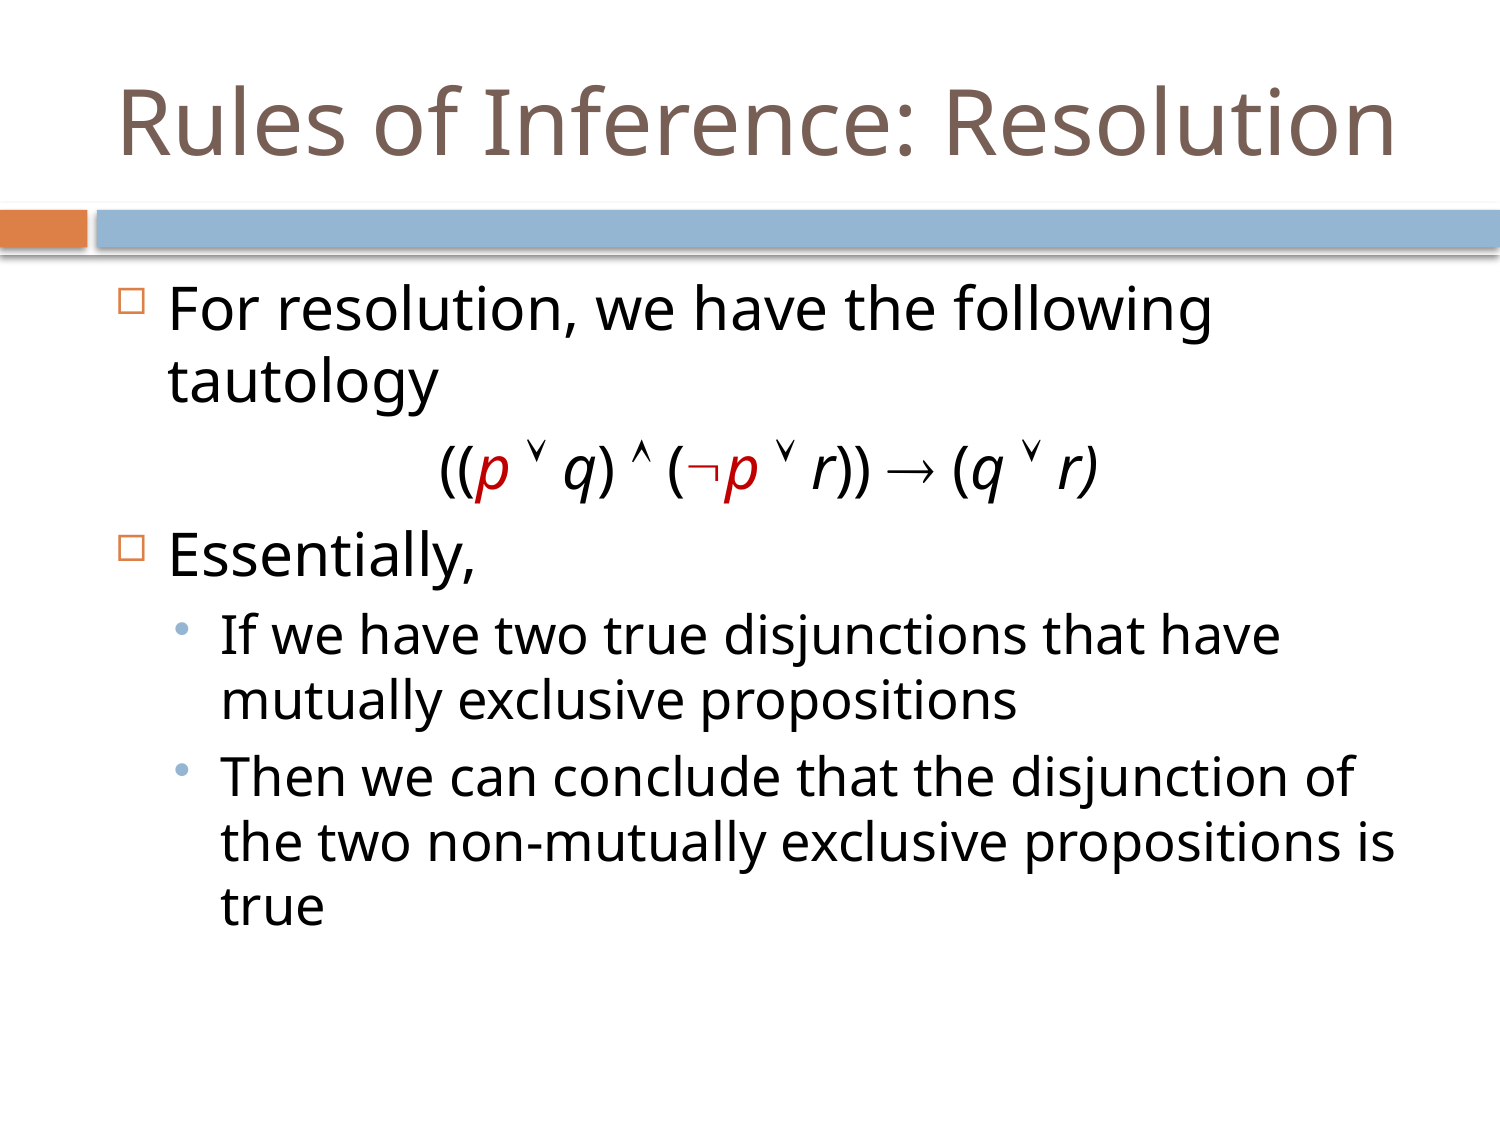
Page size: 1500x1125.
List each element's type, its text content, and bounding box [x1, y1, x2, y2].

list For resolution, we have the following tautology ((p  q)  (p  r))  (q  r) Essentially, If we have two true disjunctions that have mutually exclusive propositions Then we can conclude that the disjunction of the two non-mutually exclusive propositions is true [100, 262, 1439, 1001]
title Rules of Inference: Resolution [100, 37, 1439, 201]
